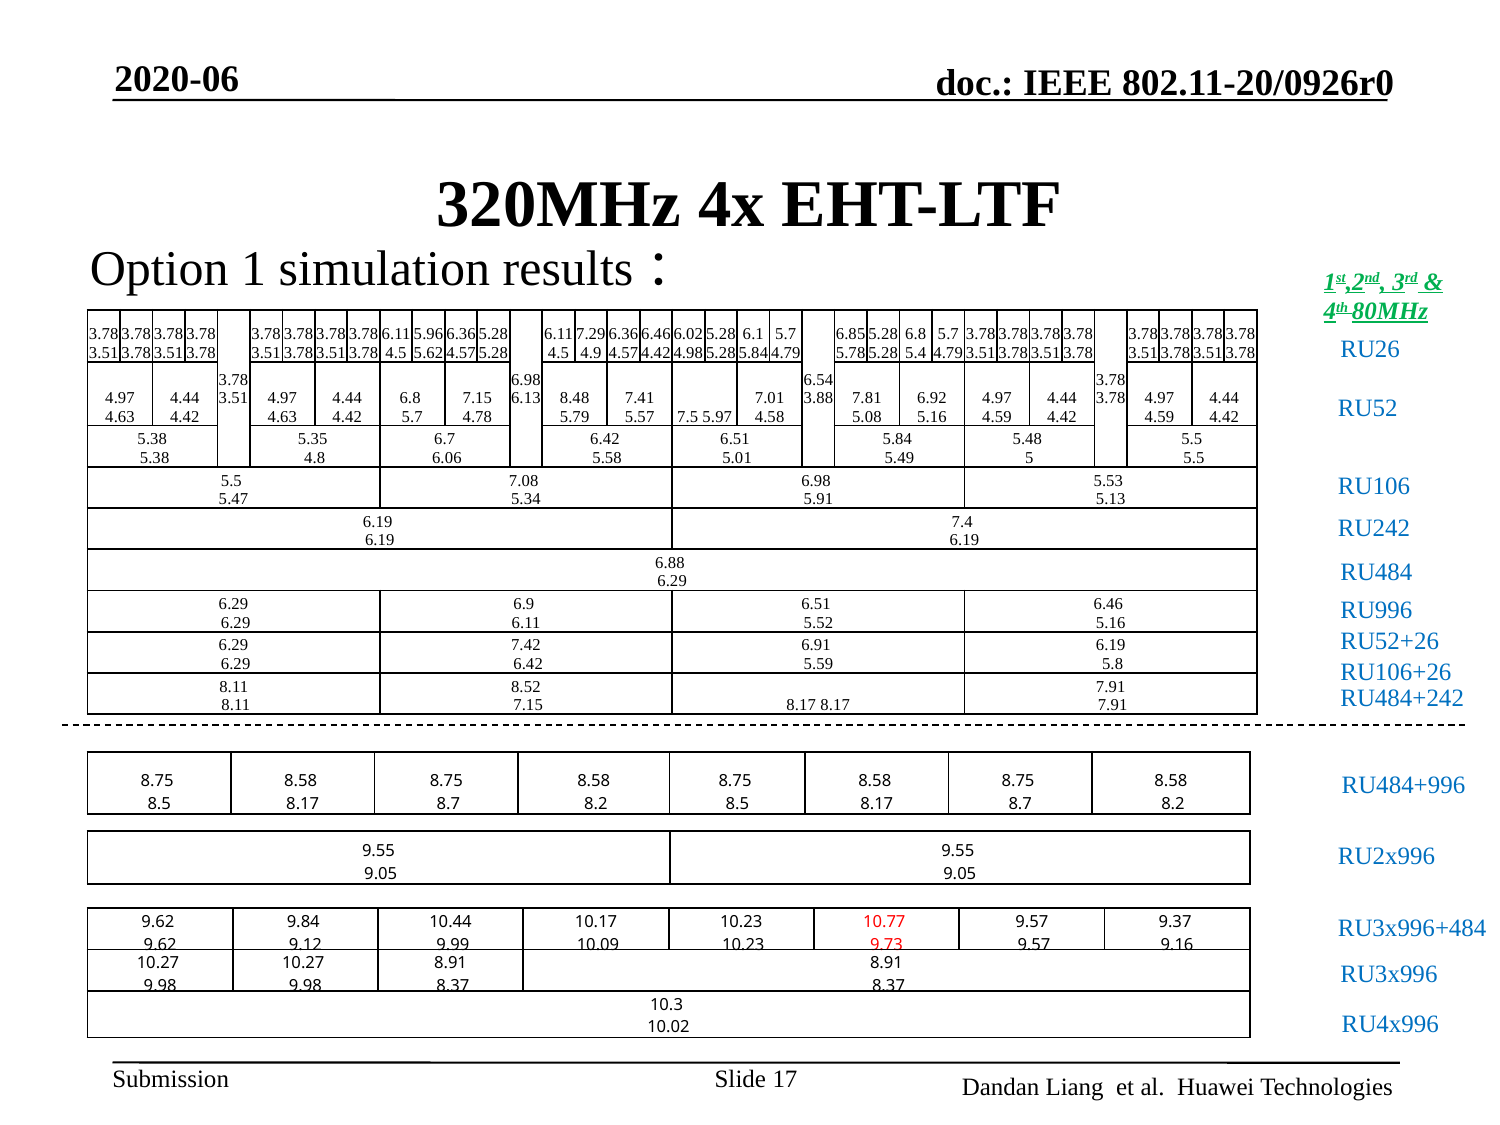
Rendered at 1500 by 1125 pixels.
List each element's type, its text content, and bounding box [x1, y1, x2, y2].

table_header 7.29 4.9 [576, 311, 606, 361]
table_header 8.58 8.2 [1093, 753, 1249, 813]
slide_number 2020-06 [114, 54, 423, 100]
table_header 5.28 5.28 [868, 311, 899, 361]
table_header 8.58 8.17 [232, 753, 374, 813]
table_header 5.28 5.28 [706, 311, 736, 361]
table_header 3.78 3.51 [316, 311, 346, 361]
table_cell 8.91 8.37 [379, 950, 522, 990]
text_box RU484 [1325, 548, 1451, 585]
table_header 6.36 4.57 [446, 311, 476, 361]
table_header 10.23 10.23 [670, 909, 813, 949]
table_cell 6.9 6.11 [381, 591, 671, 631]
text_box RU52+26 [1325, 617, 1476, 647]
text_box RU106+26 [1325, 647, 1476, 673]
table_cell 7.15 4.78 [446, 363, 509, 425]
table_cell 7.41 5.57 [608, 363, 671, 425]
table_cell 10.27 9.98 [88, 950, 232, 990]
table_header 6.11 4.5 [381, 311, 411, 361]
text_box 1st,2nd, 3rd & 4th 80MHz [1308, 257, 1466, 333]
table_cell 6.51 5.52 [673, 591, 964, 631]
table_header 6.46 4.42 [641, 311, 671, 361]
table_cell 4.44 4.42 [1193, 363, 1256, 425]
table_header 9.84 9.12 [234, 909, 377, 949]
table_header 9.37 9.16 [1105, 909, 1249, 949]
table_cell 6.19 6.19 [88, 509, 671, 548]
table_cell 5.53 5.13 [965, 468, 1256, 507]
table_header 6.85 5.78 [835, 311, 866, 361]
text_box RU3x996 [1325, 950, 1500, 995]
table_header 6.11 4.5 [543, 311, 574, 361]
table_header 3.78 3.51 [153, 311, 184, 361]
table_cell 7.08 5.34 [381, 468, 671, 507]
table_header 3.78 3.51 [88, 311, 119, 361]
table_cell 7.91 7.91 [965, 674, 1256, 713]
table_cell 8.52 7.15 [381, 674, 671, 713]
table_cell 5.5 5.5 [1128, 426, 1256, 466]
text_box RU484+242 [1325, 673, 1489, 719]
table_header 3.78 3.78 [348, 311, 379, 361]
table_header 8.58 8.17 [806, 753, 948, 813]
table_header 3.78 3.78 [1095, 311, 1126, 466]
text_box RU484+996 [1326, 761, 1490, 806]
text_box RU26 [1325, 333, 1451, 370]
table_cell 6.42 5.58 [543, 426, 671, 466]
table_cell 5.84 5.49 [835, 426, 964, 466]
table_header 3.78 3.51 [1193, 311, 1223, 361]
table_header 3.78 3.78 [283, 311, 314, 361]
table_header 3.78 3.78 [1225, 311, 1256, 361]
table_cell 8.11 8.11 [88, 674, 379, 713]
slide_number Slide 17 [712, 1061, 800, 1123]
table_cell 6.7 6.06 [381, 426, 509, 466]
table_cell 7.4 6.19 [673, 509, 1256, 548]
table_header 6.54 3.88 [803, 311, 834, 466]
table_header 6.36 4.57 [608, 311, 639, 361]
table_cell 4.97 4.63 [88, 363, 152, 425]
table_header 5.7 4.79 [770, 311, 801, 361]
table_cell 6.19 5.8 [965, 633, 1256, 672]
table_header 3.78 3.78 [1160, 311, 1191, 361]
table_header 8.75 8.5 [88, 753, 230, 813]
table_cell 7.42 6.42 [381, 633, 671, 672]
table_cell 4.97 4.63 [251, 363, 314, 425]
table_cell 6.88 6.29 [88, 550, 1256, 590]
table_cell 5.35 4.8 [251, 426, 379, 466]
table_header 6.02 4.98 [673, 311, 704, 361]
table_cell 7.5 5.97 [673, 363, 736, 425]
table_header 10.44 9.99 [379, 909, 522, 949]
table_cell 6.8 5.7 [381, 363, 444, 425]
text_box RU52 [1323, 383, 1449, 429]
table_cell 4.44 4.42 [316, 363, 379, 425]
table_header 3.78 3.78 [998, 311, 1029, 361]
table_header 6.1 5.84 [738, 311, 769, 361]
table_header 9.55 9.05 [88, 832, 669, 883]
table_cell 5.5 5.47 [88, 468, 379, 507]
table_header 9.62 9.62 [88, 909, 232, 949]
table_header 3.78 3.78 [186, 311, 217, 361]
table_header 3.78 3.51 [965, 311, 996, 361]
table_cell 5.48 5 [965, 426, 1094, 466]
table_cell 6.51 5.01 [673, 426, 801, 466]
table_header 8.75 8.7 [375, 753, 517, 813]
table_cell 10.3 10.02 [88, 992, 1249, 1037]
table_header 6.8 5.4 [900, 311, 931, 361]
table_cell 6.46 5.16 [965, 591, 1256, 631]
table_cell 10.27 9.98 [234, 950, 377, 990]
table_cell 4.44 4.42 [153, 363, 217, 425]
text_box RU3x996+484 [1323, 903, 1500, 949]
text_box RU2x996 [1323, 831, 1487, 877]
table_cell 6.92 5.16 [900, 363, 964, 425]
table_cell 4.97 4.59 [1128, 363, 1191, 425]
table_header 9.57 9.57 [960, 909, 1104, 949]
table_cell 6.98 5.91 [673, 468, 964, 507]
table_header 3.78 3.51 [1030, 311, 1061, 361]
text_box Option 1 simulation results： [74, 228, 838, 364]
table_cell 4.44 4.42 [1030, 363, 1094, 425]
table_header 8.75 8.7 [949, 753, 1091, 813]
table_header 5.28 5.28 [478, 311, 509, 361]
table_header 3.78 3.51 [1128, 311, 1158, 361]
table_header 3.78 3.78 [121, 311, 152, 361]
table_header 10.17 10.09 [524, 909, 668, 949]
text_box RU106 [1323, 462, 1449, 504]
text_box RU242 [1323, 504, 1449, 549]
table_cell 8.17 8.17 [673, 674, 964, 713]
table_header 3.78 3.51 [251, 311, 282, 361]
table_header 9.55 9.05 [671, 832, 1249, 883]
table_cell 6.91 5.59 [673, 633, 964, 672]
table_header 3.78 3.51 [218, 311, 249, 466]
table_cell 6.29 6.29 [88, 633, 379, 672]
table_header 10.77 9.73 [815, 909, 958, 949]
text_box RU4x996 [1326, 999, 1500, 1045]
table_cell 5.38 5.38 [88, 426, 217, 466]
table_header 8.58 8.2 [519, 753, 669, 813]
table_cell 7.81 5.08 [835, 363, 899, 425]
table_header 8.75 8.5 [670, 753, 804, 813]
table_cell 7.01 4.58 [738, 363, 801, 425]
text_box RU996 [1325, 585, 1451, 617]
table_header 5.96 5.62 [413, 311, 444, 361]
table_cell 4.97 4.59 [965, 363, 1029, 425]
table_cell 6.29 6.29 [88, 591, 379, 631]
table_header 5.7 4.79 [933, 311, 964, 361]
table_header 6.98 6.13 [511, 311, 541, 466]
table_header 3.78 3.78 [1063, 311, 1094, 361]
title 320MHz 4x EHT-LTF [112, 112, 1388, 288]
table_cell 8.48 5.79 [543, 363, 606, 425]
table_cell 8.91 8.37 [524, 950, 1249, 990]
